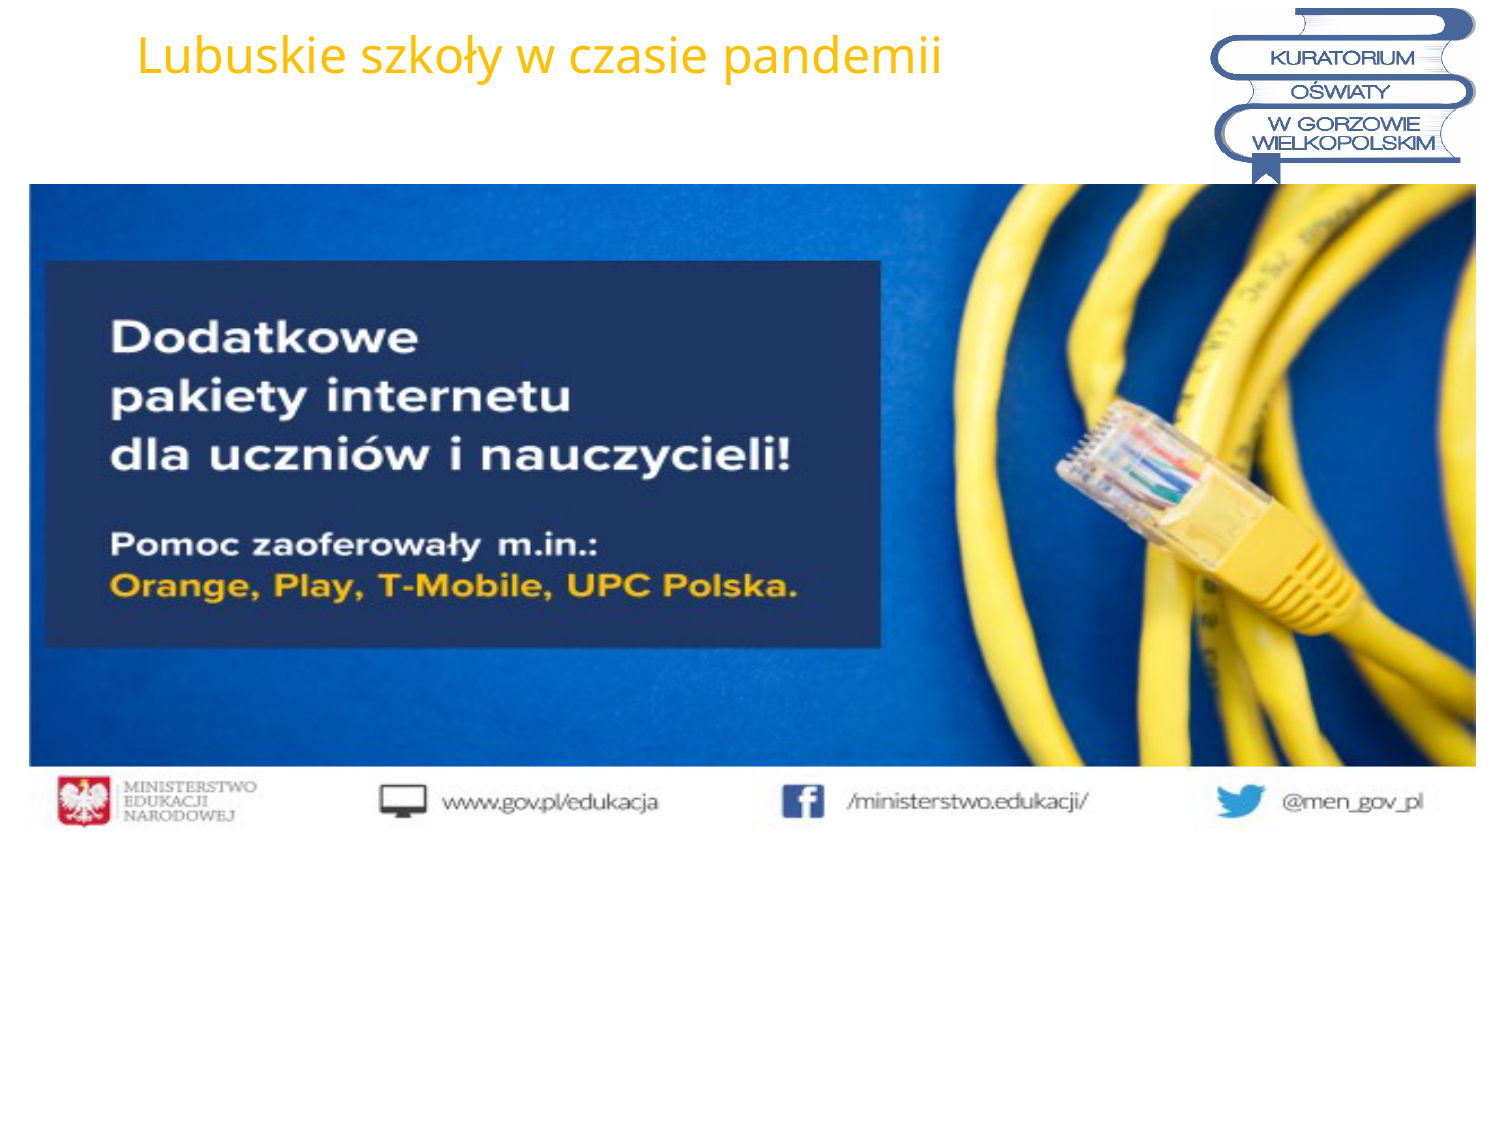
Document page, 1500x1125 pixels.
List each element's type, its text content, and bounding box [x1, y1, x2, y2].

picture [29, 8, 1476, 844]
title Lubuskie szkoły w czasie pandemii [0, 0, 1094, 108]
